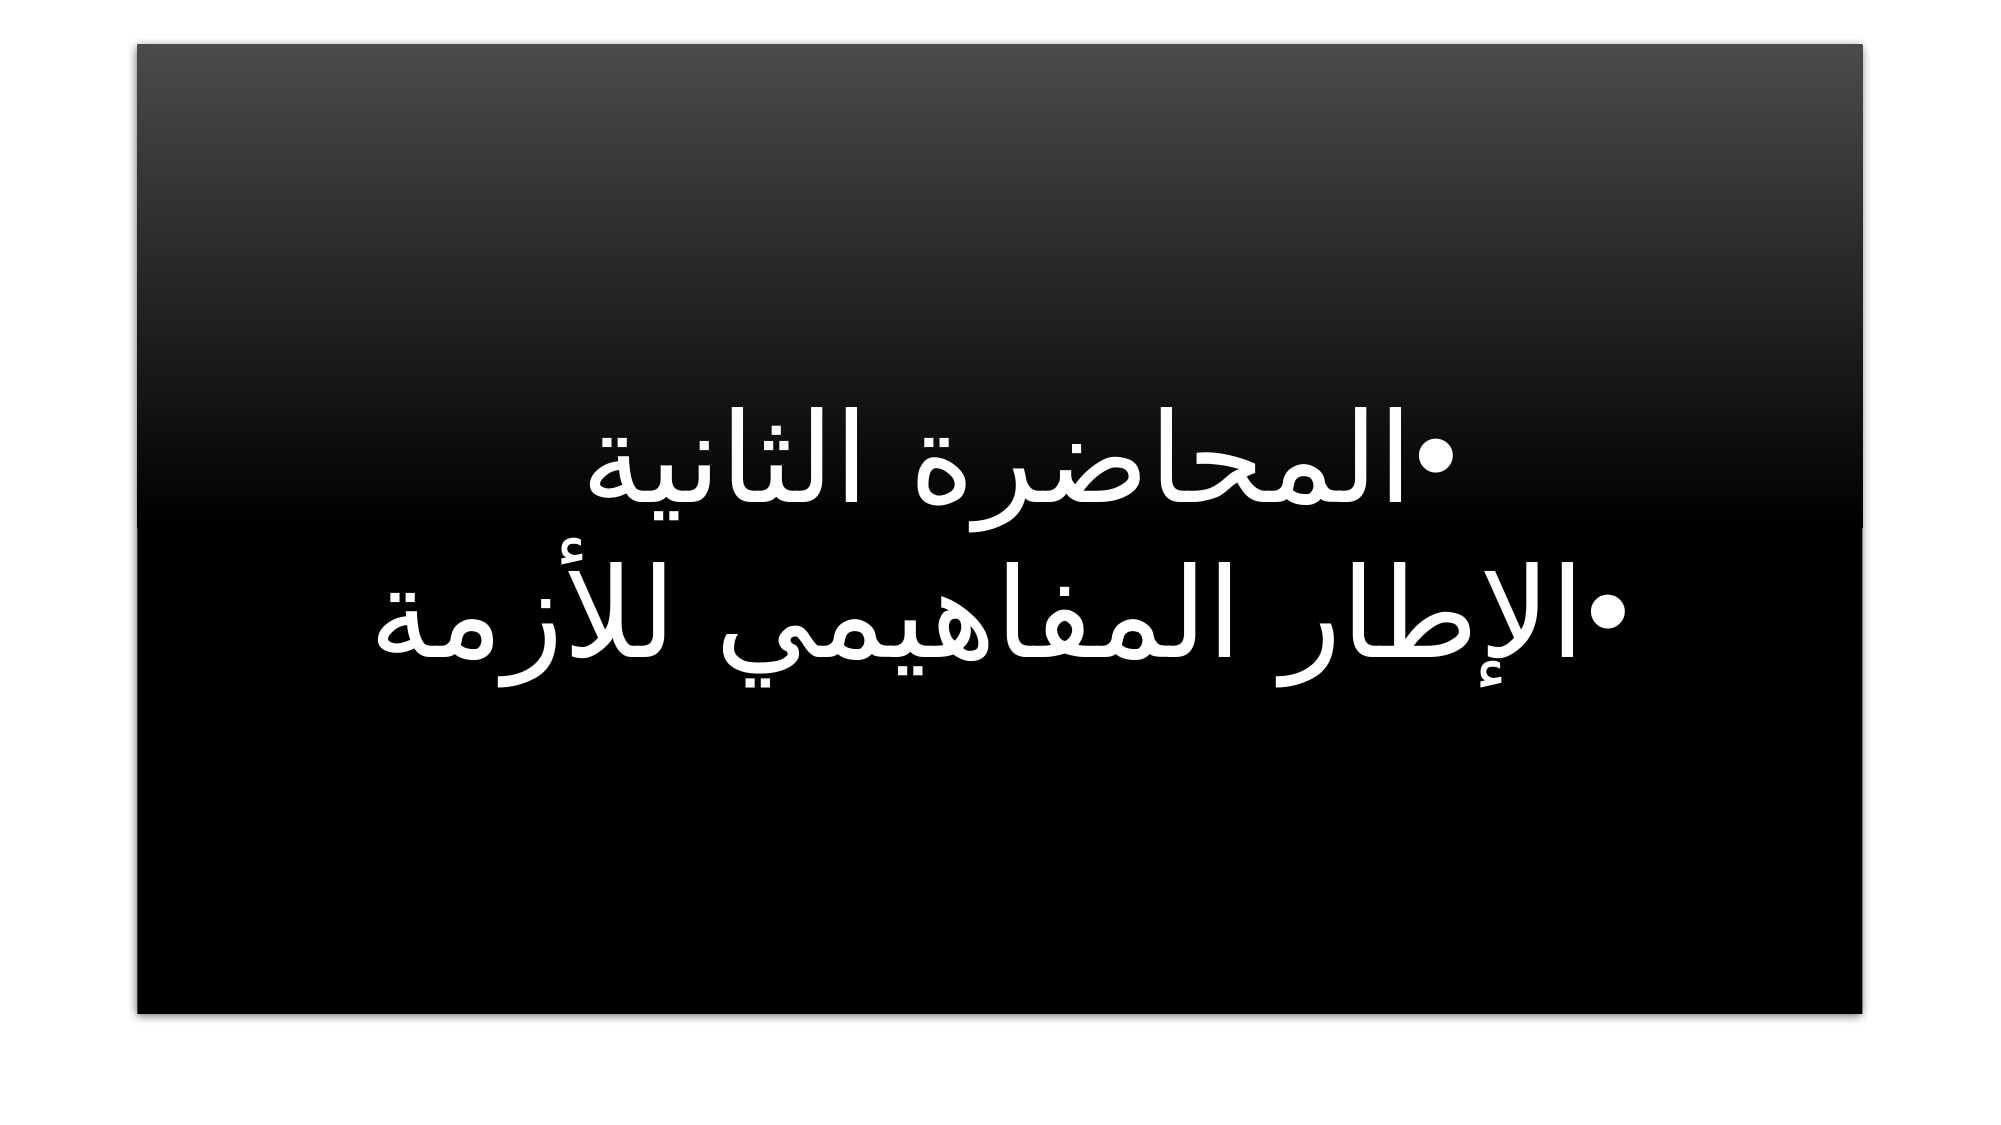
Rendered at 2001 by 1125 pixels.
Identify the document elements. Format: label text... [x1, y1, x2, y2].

list المحاضرة الثانية الإطار المفاهيمي للأزمة [137, 44, 1863, 1014]
